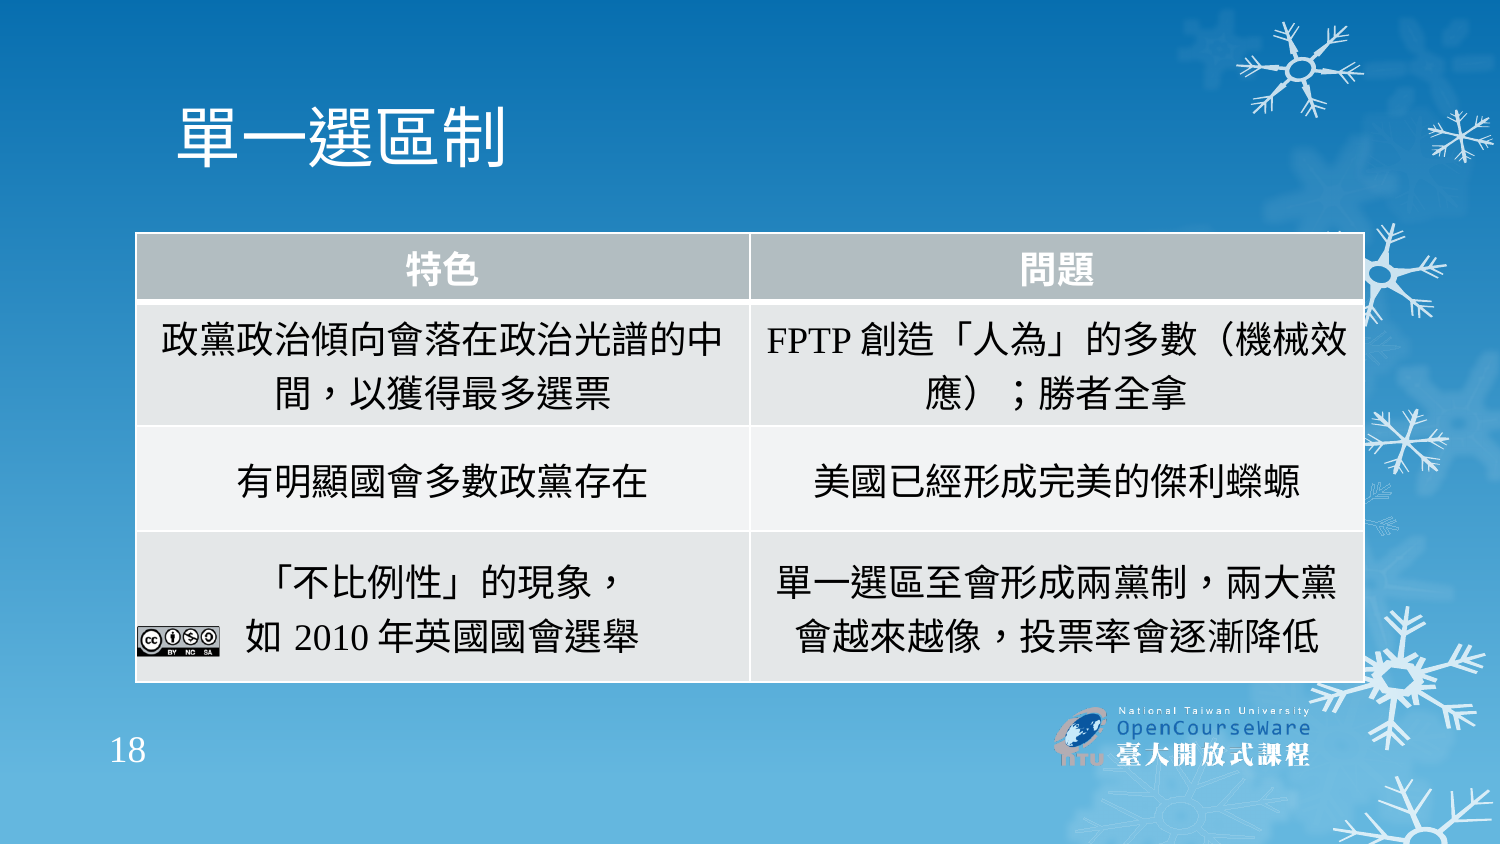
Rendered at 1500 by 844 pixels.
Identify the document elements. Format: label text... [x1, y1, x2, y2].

table_cell 政黨政治傾向會落在政治光譜的中間，以獲得最多選票 [137, 305, 749, 425]
table_cell 「不比例性」的現象， 如2010年英國國會選舉 [137, 532, 749, 681]
table_cell 美國已經形成完美的傑利蠑螈 [751, 427, 1363, 530]
slide_number 18 [93, 732, 194, 778]
table_cell 有明顯國會多數政黨存在 [137, 427, 749, 530]
table_cell 單一選區至會形成兩黨制，兩大黨會越來越像，投票率會逐漸降低 [751, 532, 1363, 681]
table_header 問題 [751, 234, 1363, 299]
table_cell FPTP創造「人為」的多數（機械效應）；勝者全拿 [751, 305, 1363, 425]
table_header 特色 [137, 234, 749, 299]
picture [1033, 693, 1330, 781]
title 單一選區制 [159, 79, 1329, 193]
picture [136, 624, 220, 657]
